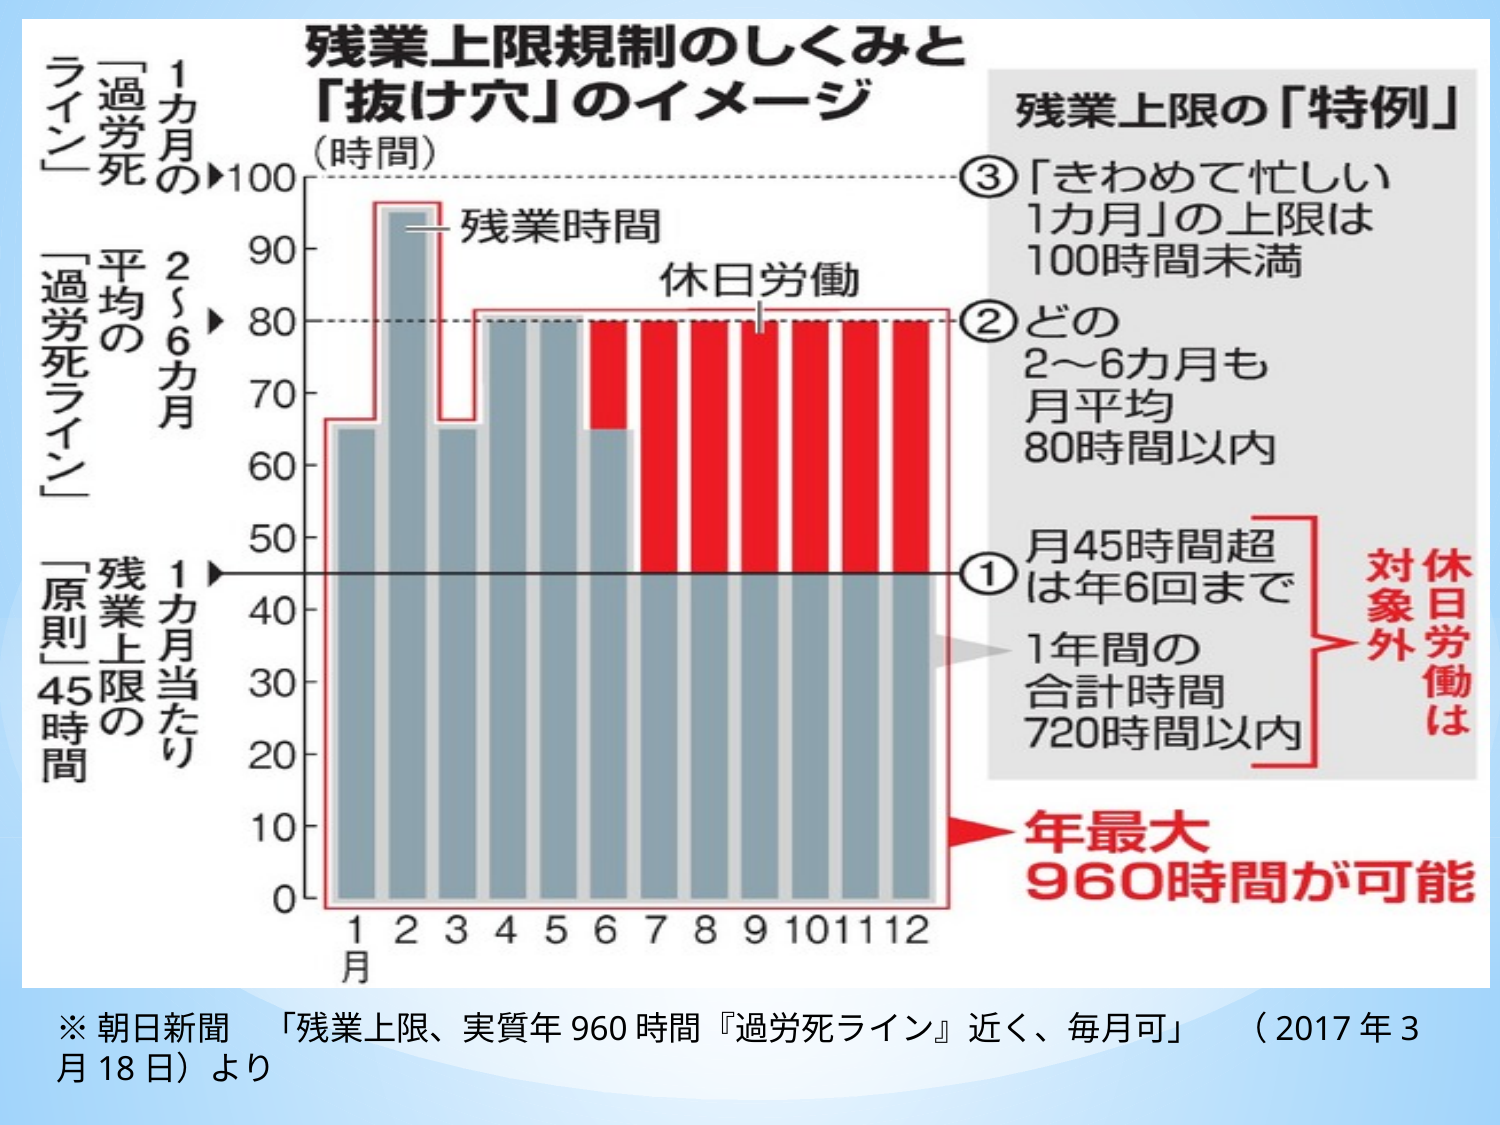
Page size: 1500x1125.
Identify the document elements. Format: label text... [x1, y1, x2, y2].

picture [22, 18, 1490, 988]
text_box ※朝日新聞 「残業上限、実質年960時間『過労死ライン』近く、毎月可」 （2017年3月18日）より [41, 999, 1471, 1095]
